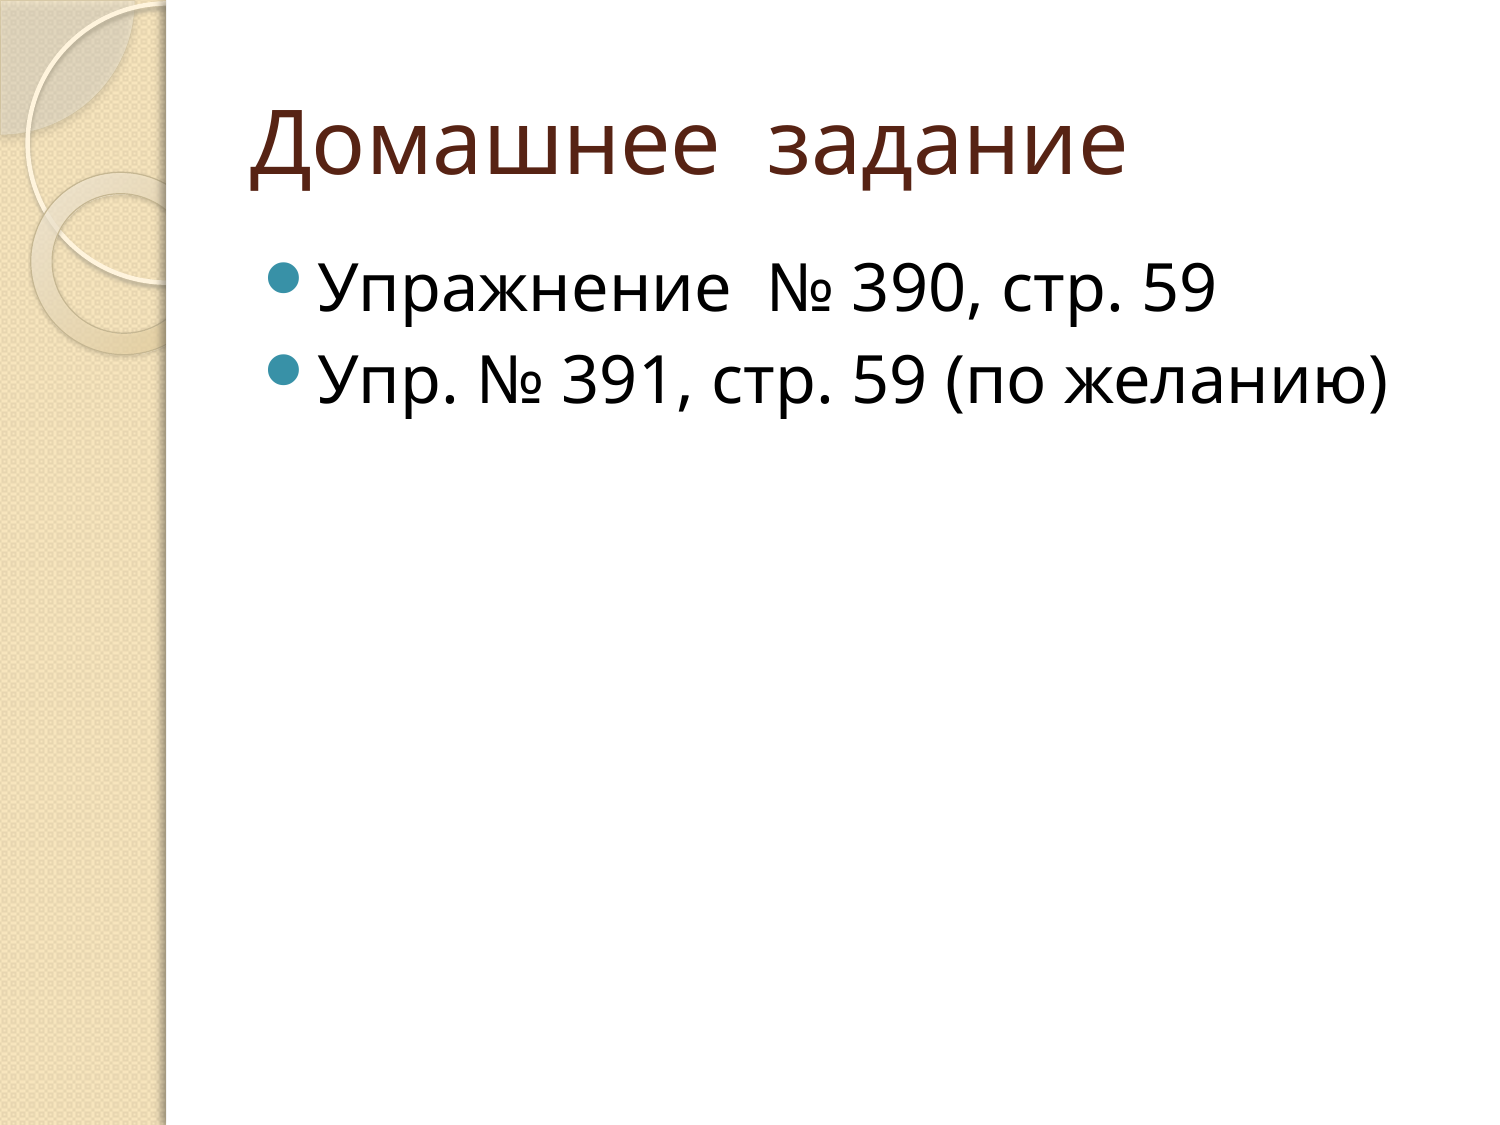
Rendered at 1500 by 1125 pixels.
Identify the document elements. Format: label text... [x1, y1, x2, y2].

list Упражнение № 390, стр. 59 Упр. № 391, стр. 59 (по желанию) [235, 237, 1466, 1025]
title Домашнее задание [235, 45, 1466, 233]
